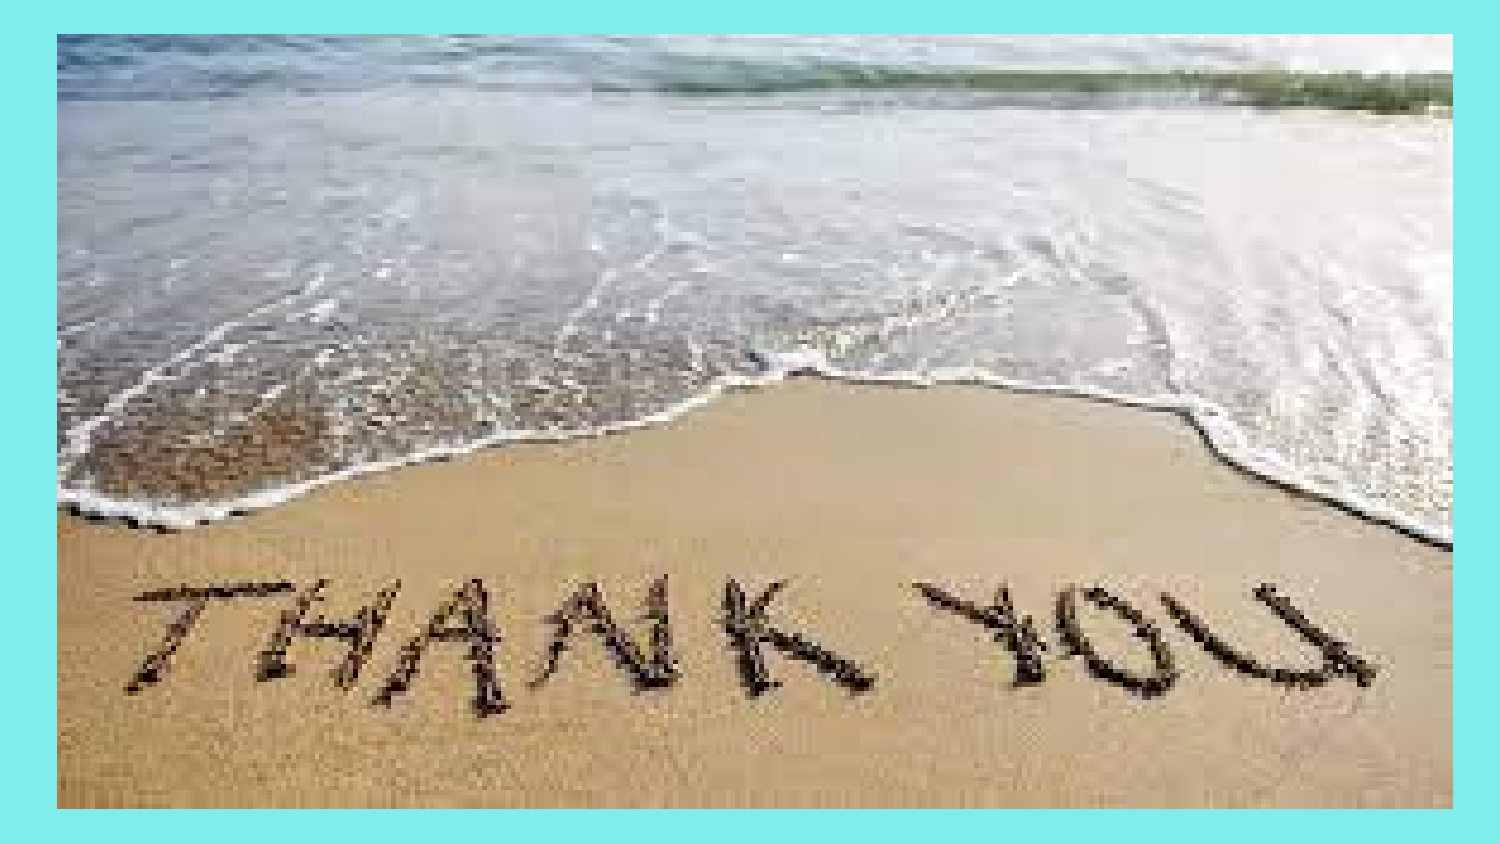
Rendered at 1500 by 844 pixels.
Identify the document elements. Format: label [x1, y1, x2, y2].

picture [57, 34, 1453, 809]
